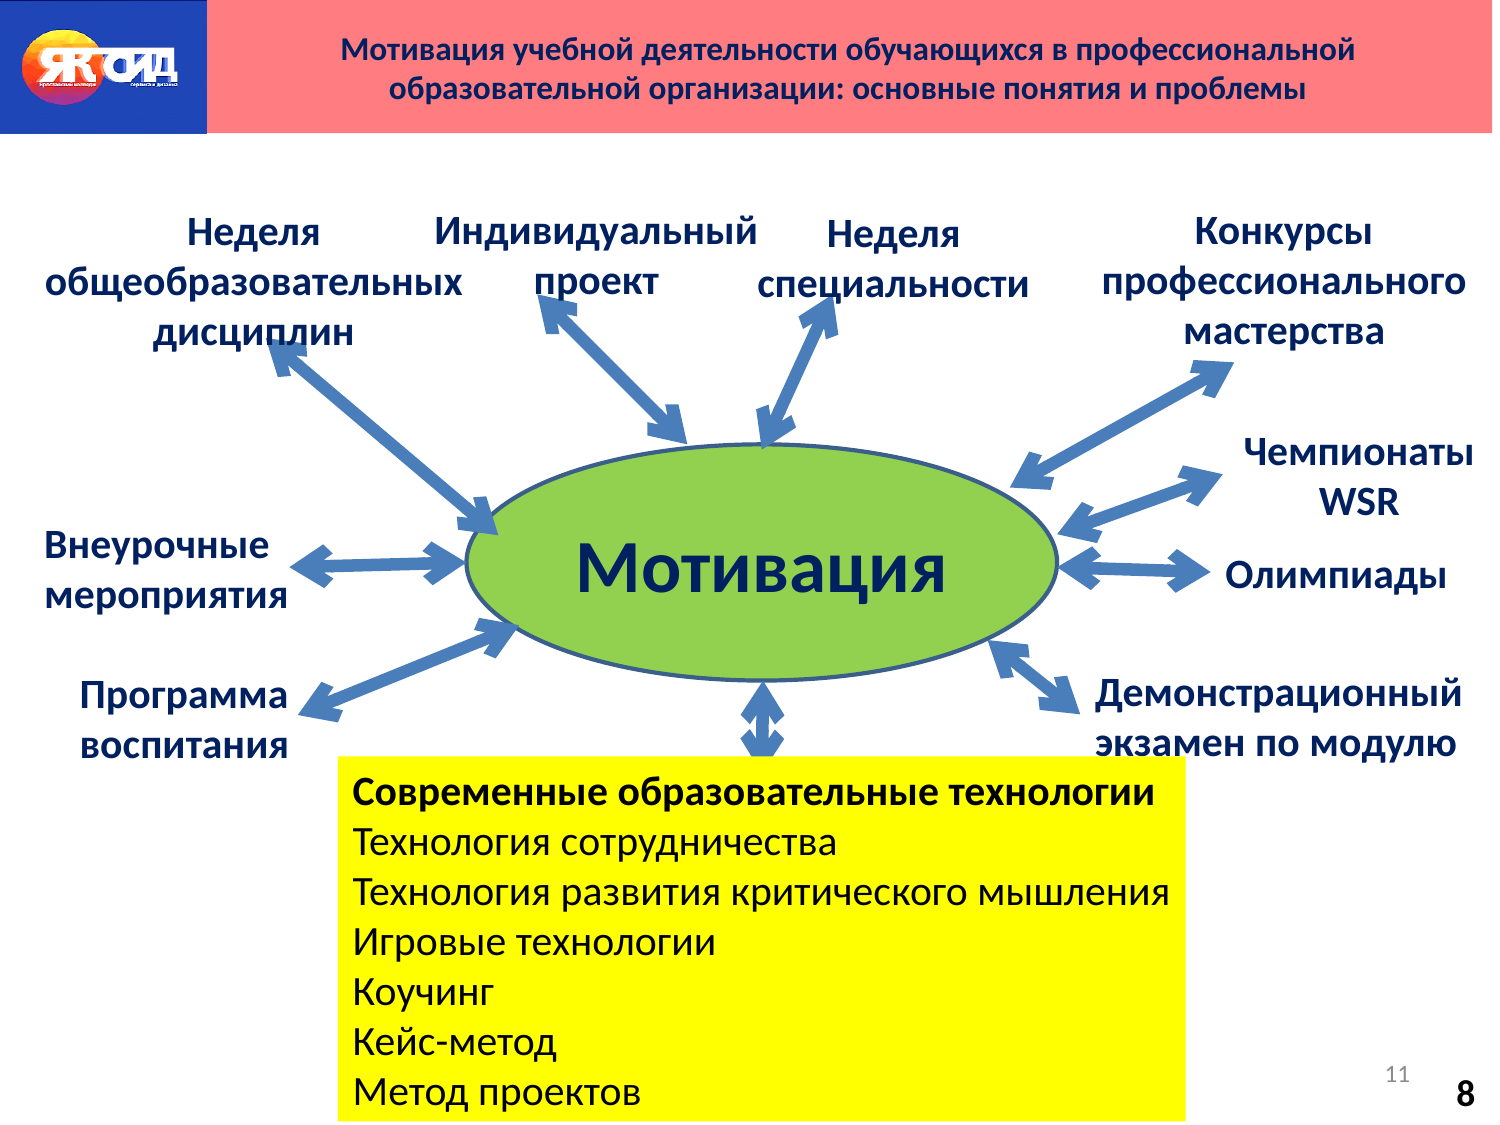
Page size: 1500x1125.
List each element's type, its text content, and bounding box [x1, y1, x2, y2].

text_box Олимпиады [1210, 539, 1483, 605]
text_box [1009, 362, 1235, 488]
text_box Современные образовательные технологии Технология сотрудничества Технология развития критического мышления Игровые технологии Коучинг Кейс-метод Метод проектов [337, 756, 1186, 1122]
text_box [537, 294, 688, 445]
text_box Демонстрационный экзамен по модулю [1080, 656, 1489, 772]
text_box Неделя общеобразовательных дисциплин [29, 196, 479, 362]
text_box Программа воспитания [64, 659, 313, 775]
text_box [987, 639, 1081, 716]
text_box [1056, 497, 1224, 535]
picture [0, 0, 207, 134]
text_box Неделя специальности [730, 198, 1058, 314]
slide_number 11 [1186, 1042, 1425, 1103]
text_box Индивидуальный проект [395, 195, 798, 310]
title Мотивация учебной деятельности обучающихся в профессиональной образовательной организации: основные понятия и проблемы [208, 0, 1493, 134]
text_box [297, 624, 520, 716]
text_box Мотивация [464, 442, 1060, 683]
text_box Внеурочные мероприятия [29, 509, 313, 624]
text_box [265, 337, 499, 536]
text_box 8 [1441, 1061, 1496, 1121]
text_box Конкурсы профессионального мастерства [1072, 195, 1496, 361]
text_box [288, 562, 467, 568]
text_box Чемпионаты WSR [1229, 416, 1496, 532]
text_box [761, 294, 833, 450]
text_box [1056, 566, 1211, 573]
